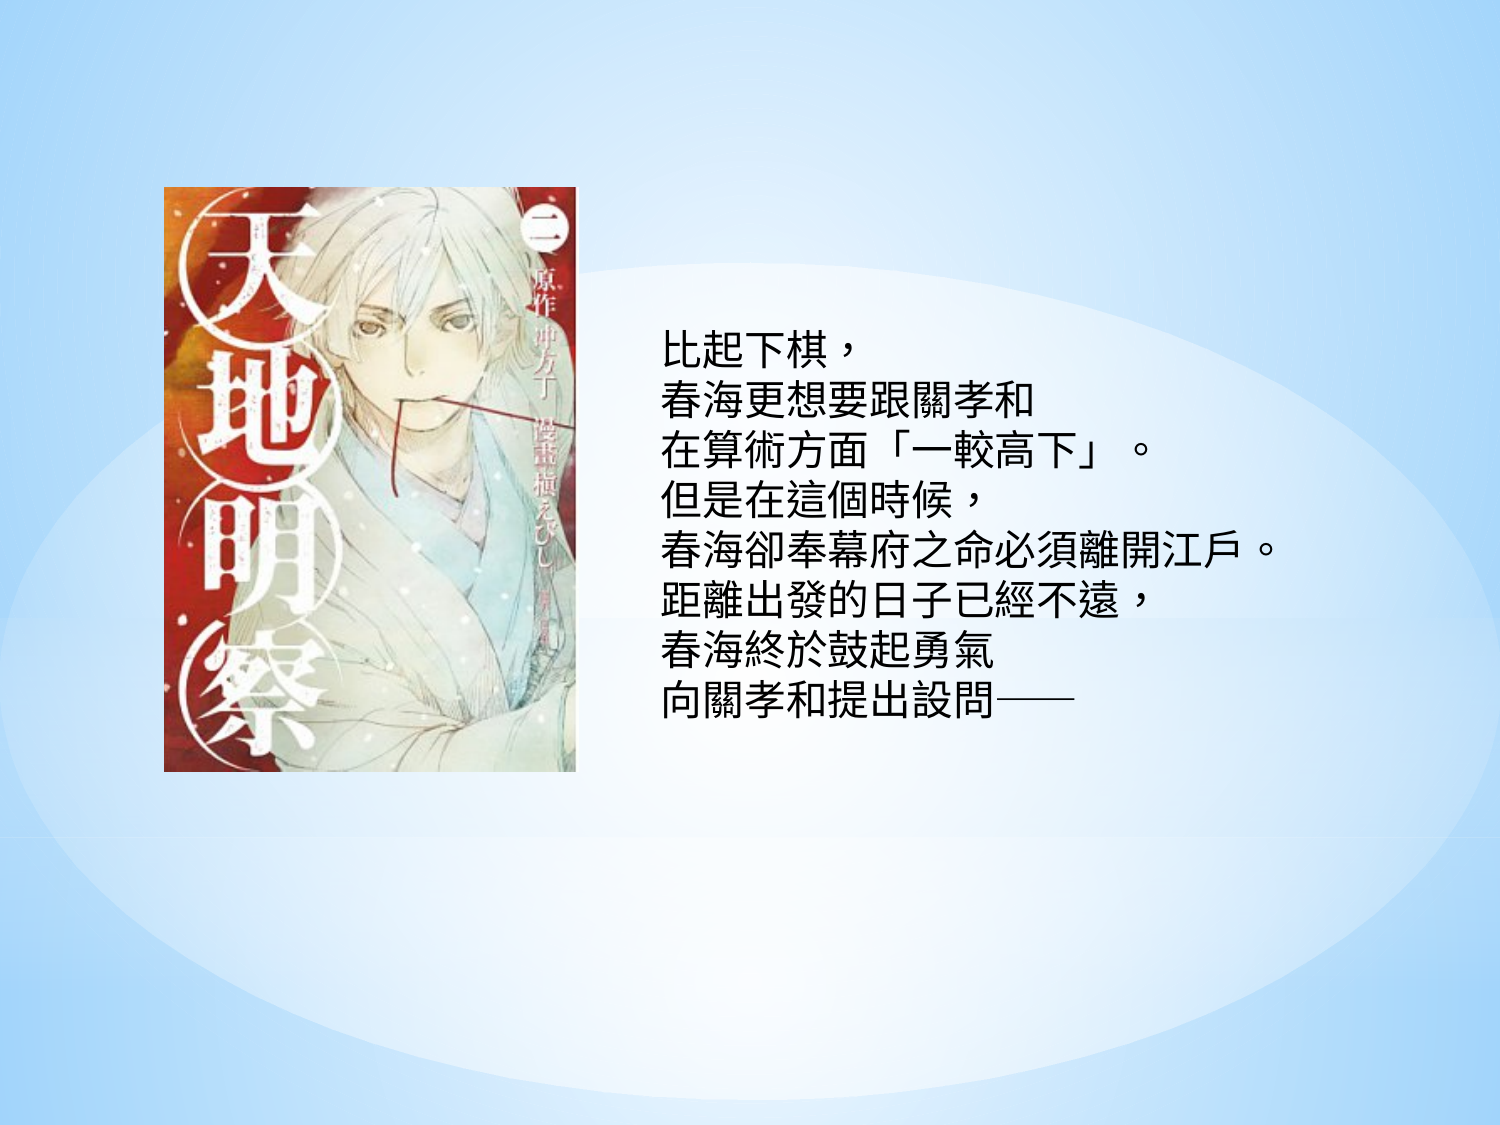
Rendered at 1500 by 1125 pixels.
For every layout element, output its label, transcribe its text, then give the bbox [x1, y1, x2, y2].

text_box 比起下棋， 春海更想要跟關孝和 在算術方面「一較高下」。 但是在這個時候， 春海卻奉幕府之命必須離開江戶。 距離出發的日子已經不遠， 春海終於鼓起勇氣 向關孝和提出設問—— [584, 316, 1313, 732]
picture [163, 187, 580, 772]
